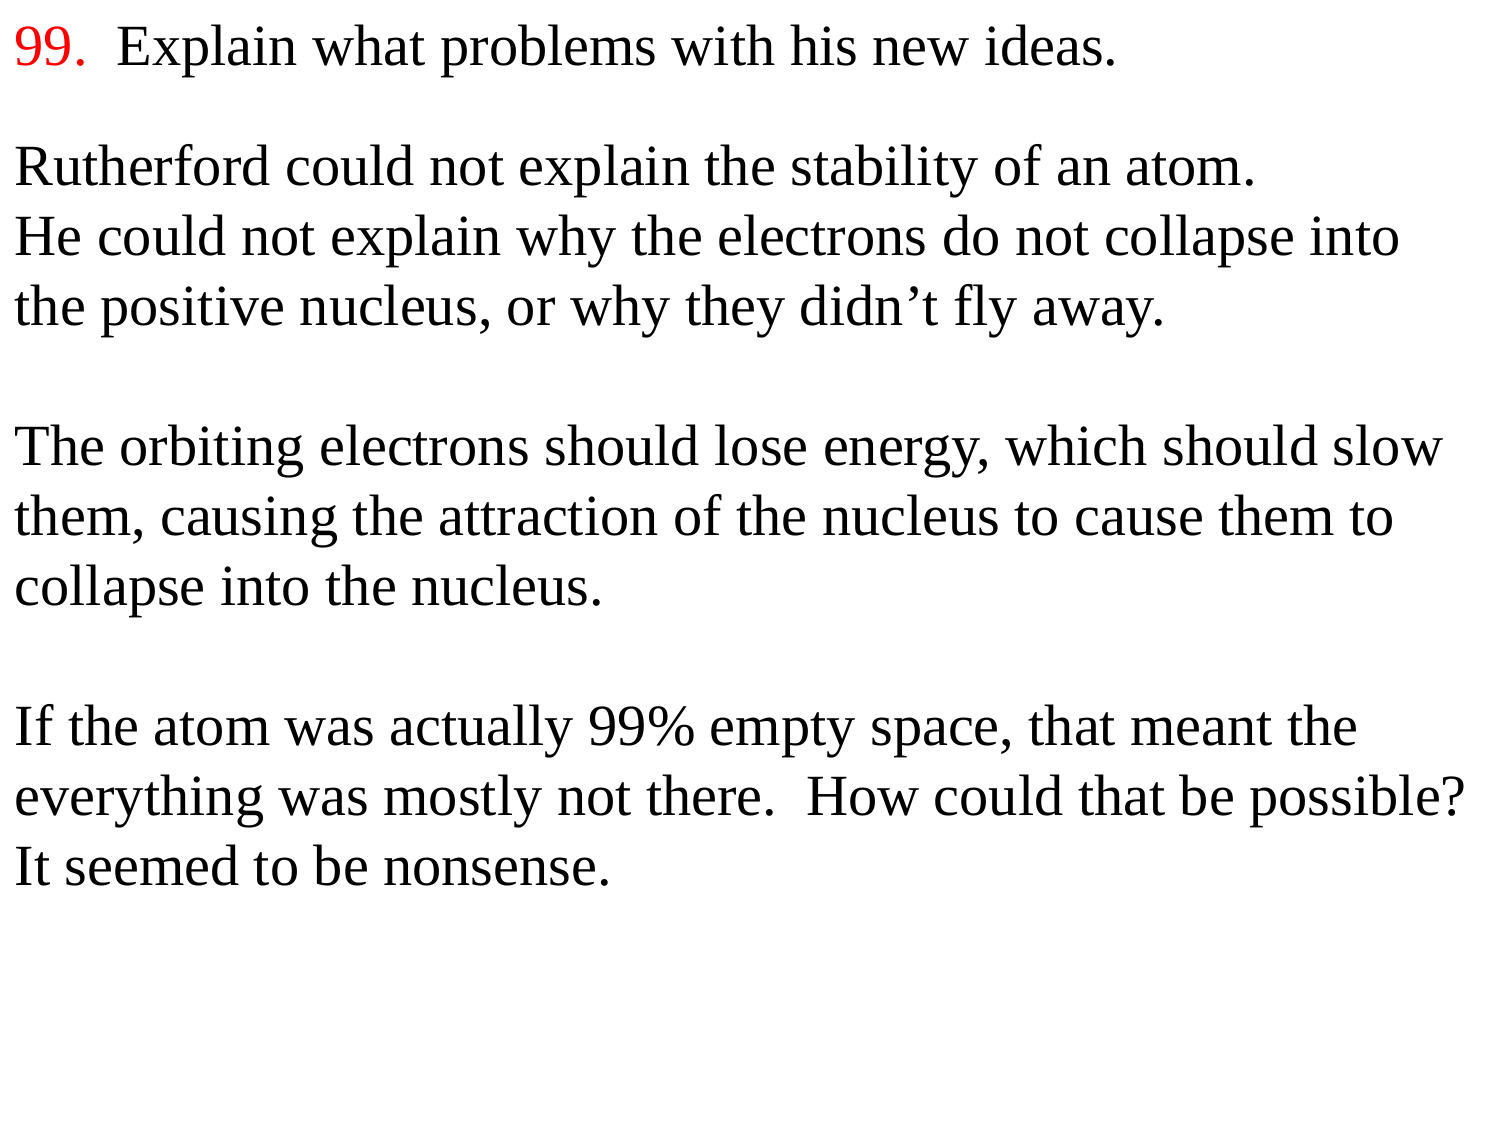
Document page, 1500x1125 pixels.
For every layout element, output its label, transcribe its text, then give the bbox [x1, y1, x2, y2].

text_box 99. Explain what problems with his new ideas. Rutherford could not explain the stability of an atom. He could not explain why the electrons do not collapse into the positive nucleus, or why they didn’t fly away. The orbiting electrons should lose energy, which should slow them, causing the attraction of the nucleus to cause them to collapse into the nucleus. If the atom was actually 99% empty space, that meant the everything was mostly not there. How could that be possible? It seemed to be nonsense. [0, 0, 1500, 905]
